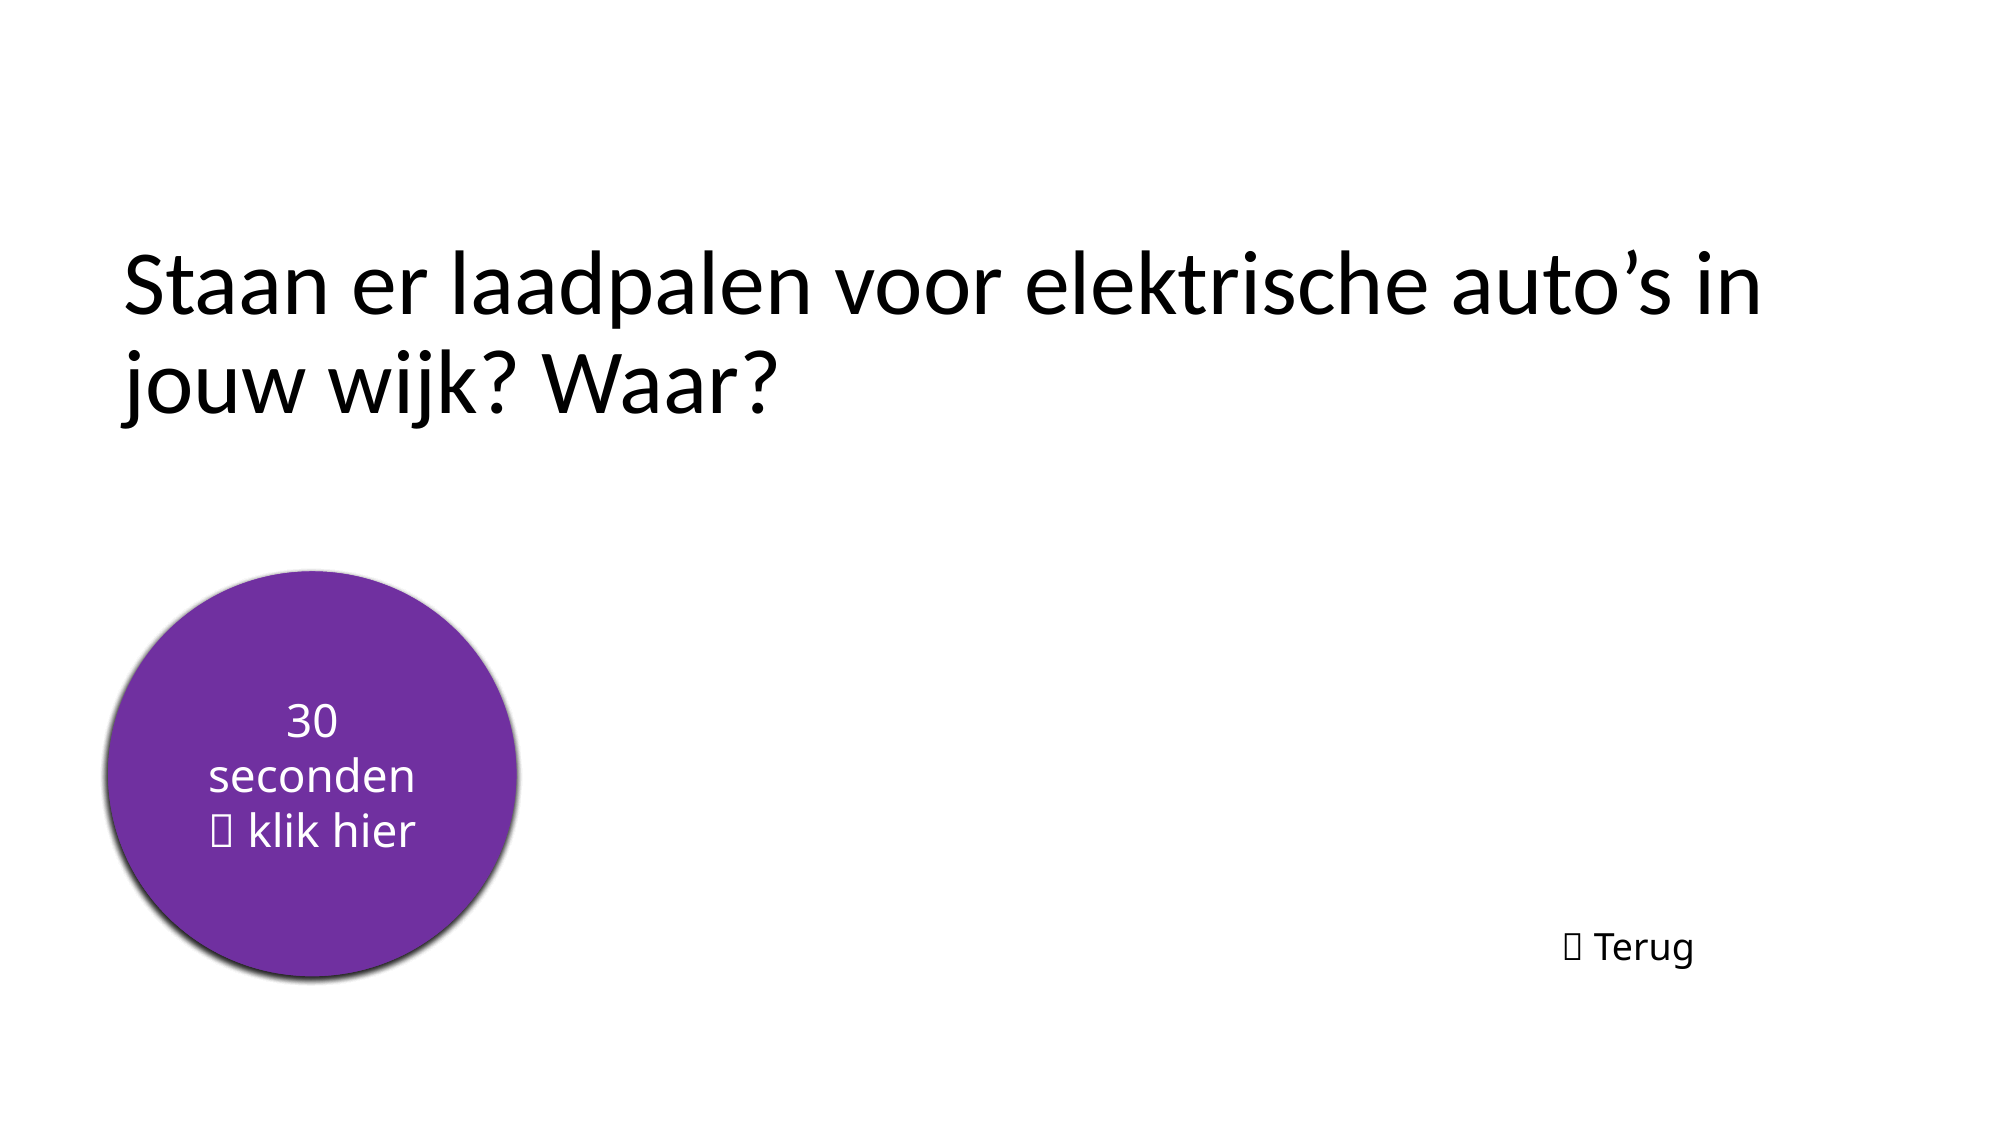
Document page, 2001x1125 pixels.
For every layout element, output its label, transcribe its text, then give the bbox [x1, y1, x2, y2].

title Staan er laadpalen voor elektrische auto’s in jouw wijk? Waar? [108, 225, 1834, 443]
text_box 30 seconden  klik hier [106, 569, 518, 978]
text_box  Terug [1546, 915, 1974, 976]
